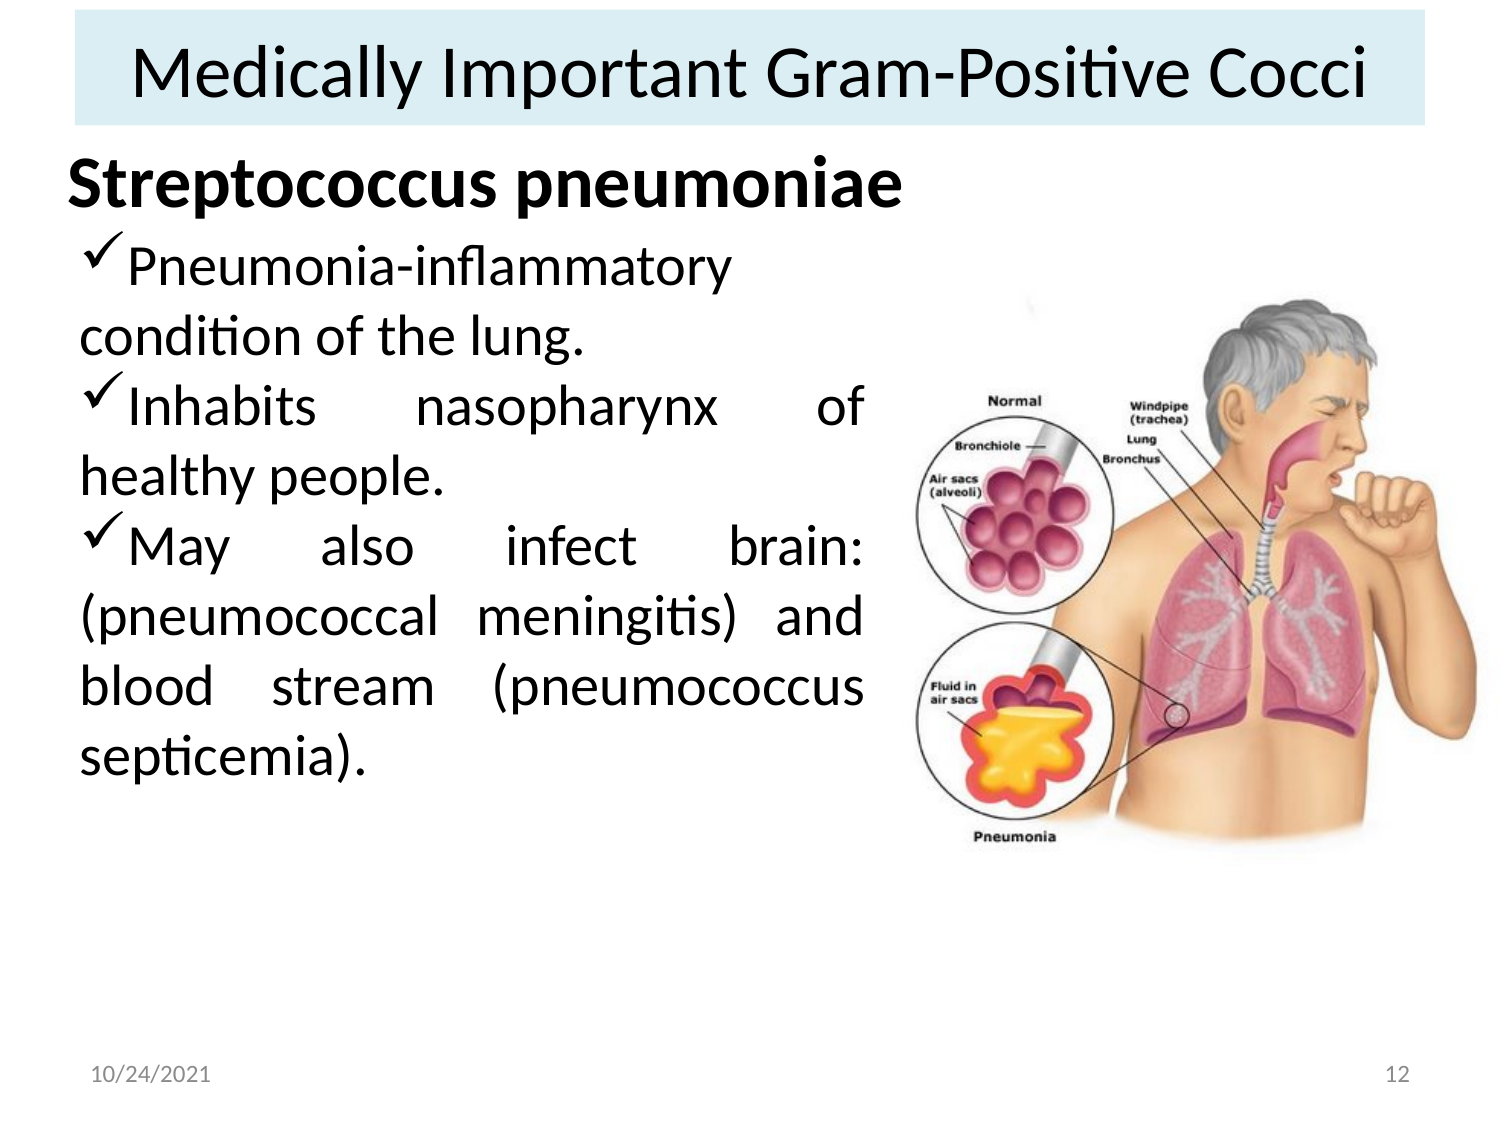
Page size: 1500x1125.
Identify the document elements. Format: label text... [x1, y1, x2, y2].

text_box Medically Important Gram-Positive Cocci [74, 9, 1425, 126]
text_box Streptococcus pneumoniae [53, 125, 922, 231]
picture [889, 278, 1500, 866]
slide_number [75, 1042, 425, 1103]
slide_number 12 [1074, 1042, 1425, 1103]
text_box Pneumonia-inflammatory condition of the lung. Inhabits nasopharynx of healthy people. May also infect brain: (pneumococcal meningitis) and blood stream (pneumococcus septicemia). [64, 219, 880, 865]
text_box [77, 243, 1353, 919]
